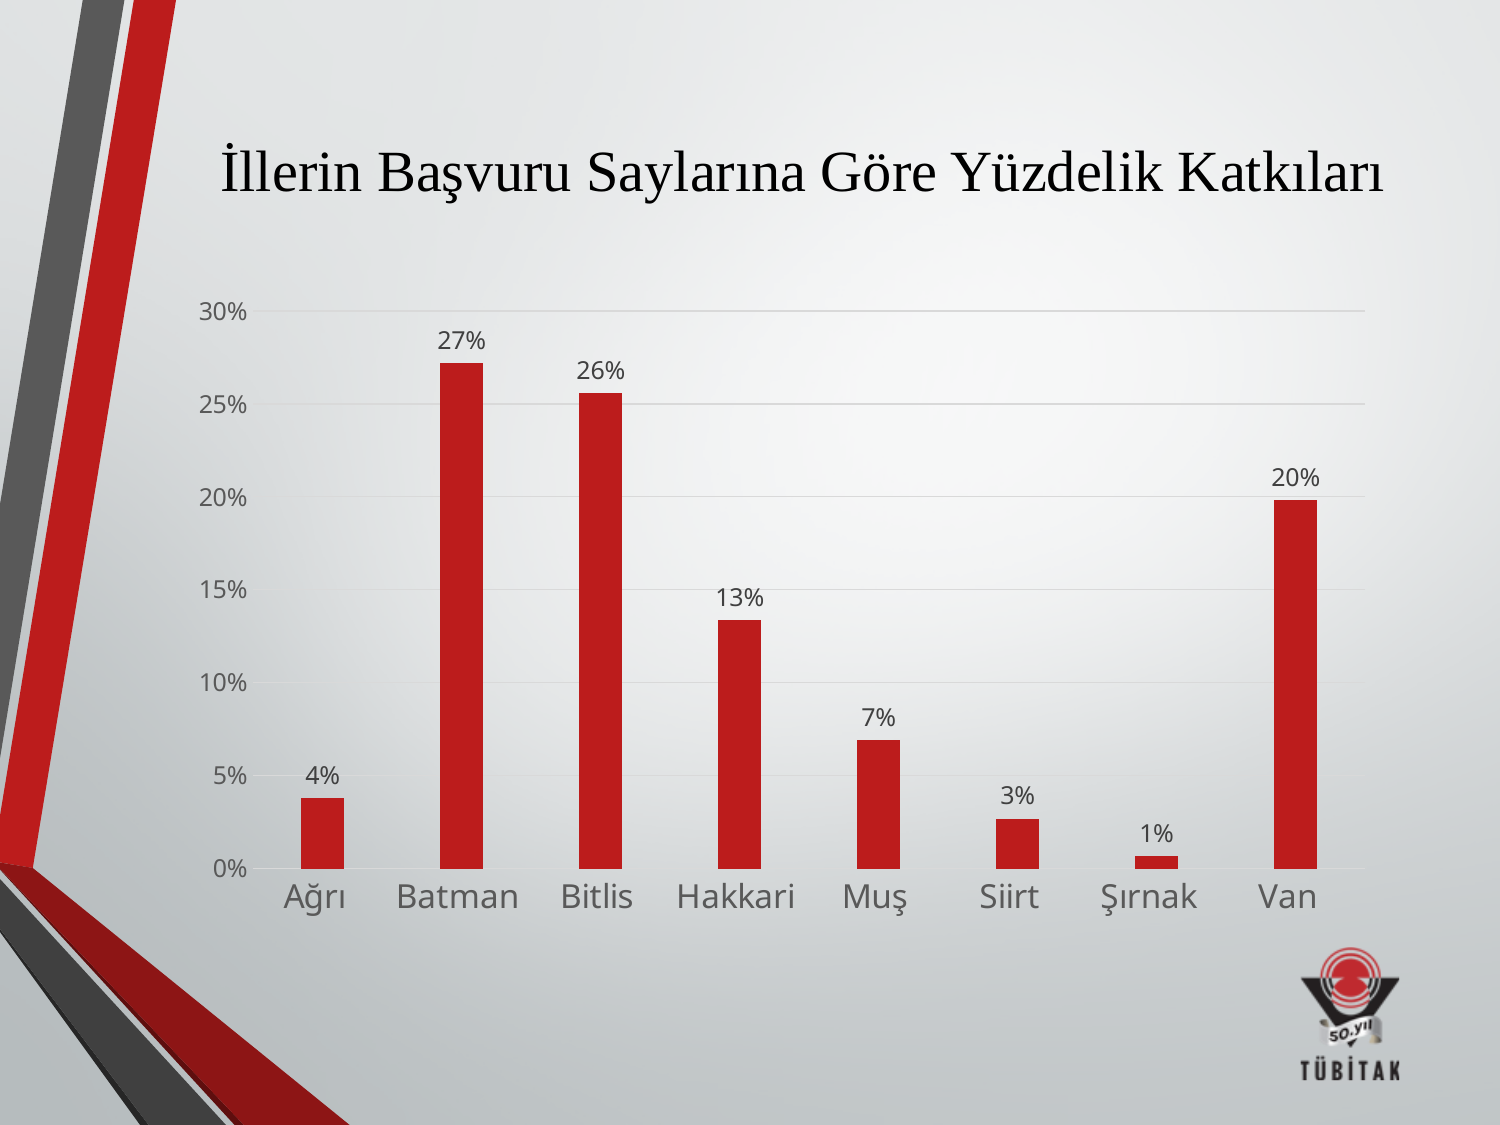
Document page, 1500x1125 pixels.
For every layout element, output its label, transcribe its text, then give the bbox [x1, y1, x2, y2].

picture [1298, 944, 1403, 1085]
chart [171, 293, 1389, 946]
title İllerin Başvuru Saylarına Göre Yüzdelik Katkıları [171, 42, 1436, 294]
